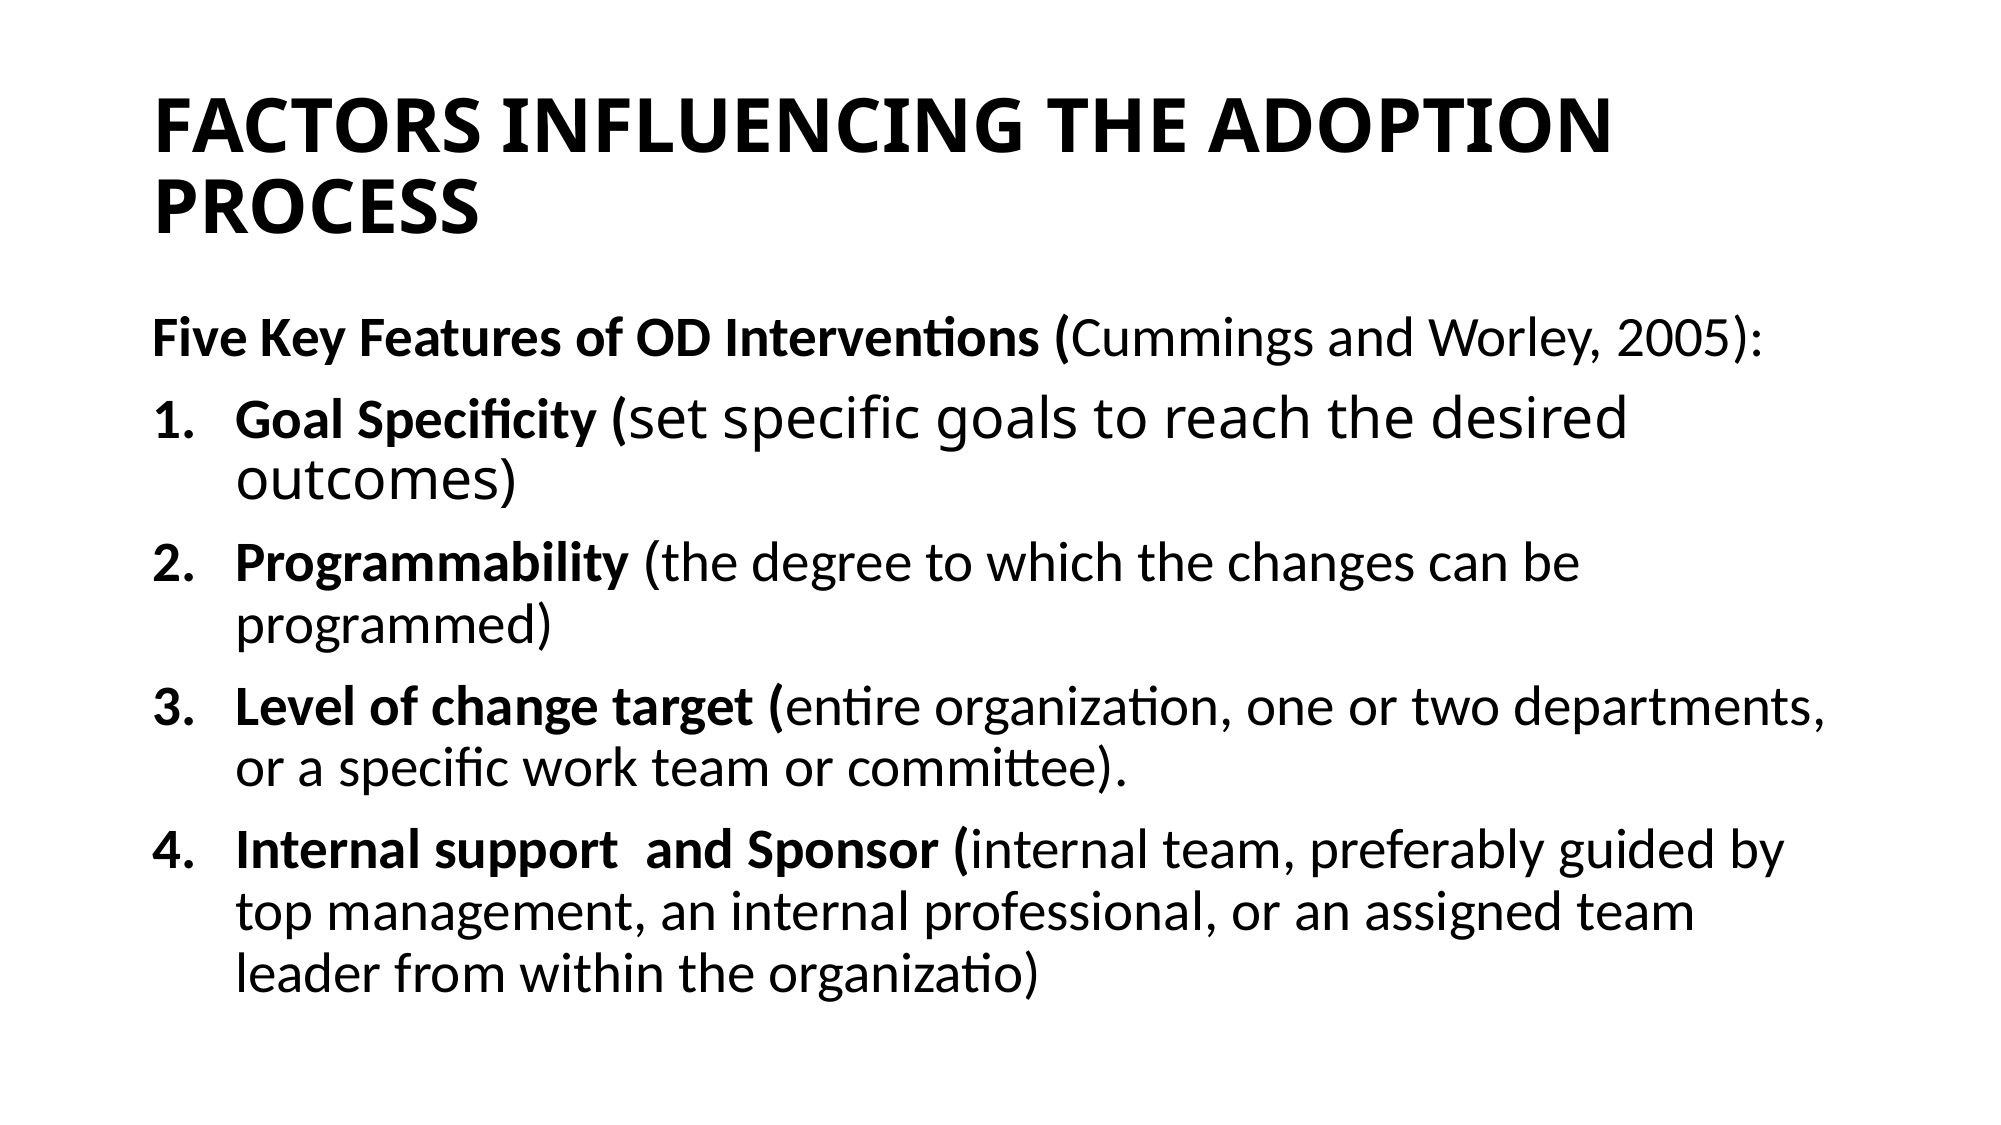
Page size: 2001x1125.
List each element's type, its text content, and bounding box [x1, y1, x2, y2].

list Five Key Features of OD Interventions (Cummings and Worley, 2005): Goal Specificity (set specific goals to reach the desired outcomes) Programmability (the degree to which the changes can be programmed) Level of change target (entire organization, one or two departments, or a specific work team or committee). Internal support and Sponsor (internal team, preferably guided by top management, an internal professional, or an assigned team leader from within the organizatio) [137, 299, 1863, 1014]
title FACTORS INFLUENCING THE ADOPTION PROCESS [137, 59, 1863, 278]
